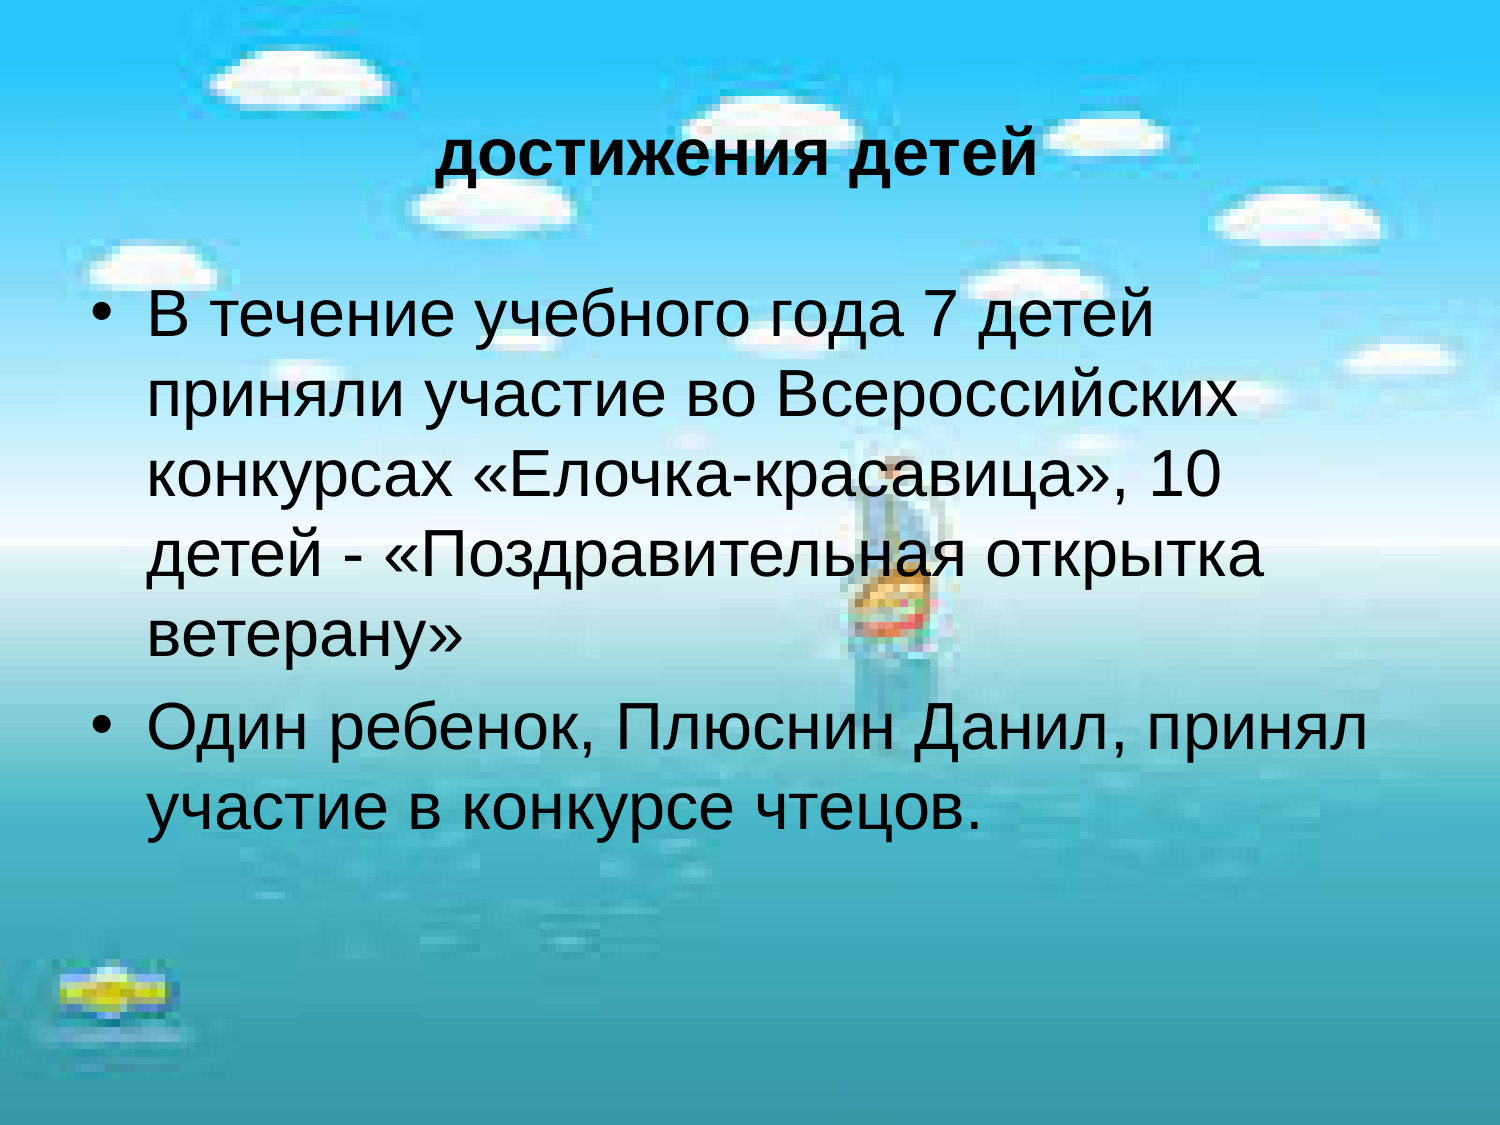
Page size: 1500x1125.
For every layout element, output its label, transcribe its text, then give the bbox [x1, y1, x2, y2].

list В течение учебного года 7 детей приняли участие во Всероссийских конкурсах «Елочка-красавица», 10 детей - «Поздравительная открытка ветерану» Один ребенок, Плюснин Данил, принял участие в конкурсе чтецов. [74, 262, 1426, 1006]
picture [0, 0, 1500, 1125]
title достижения детей [74, 44, 1426, 233]
